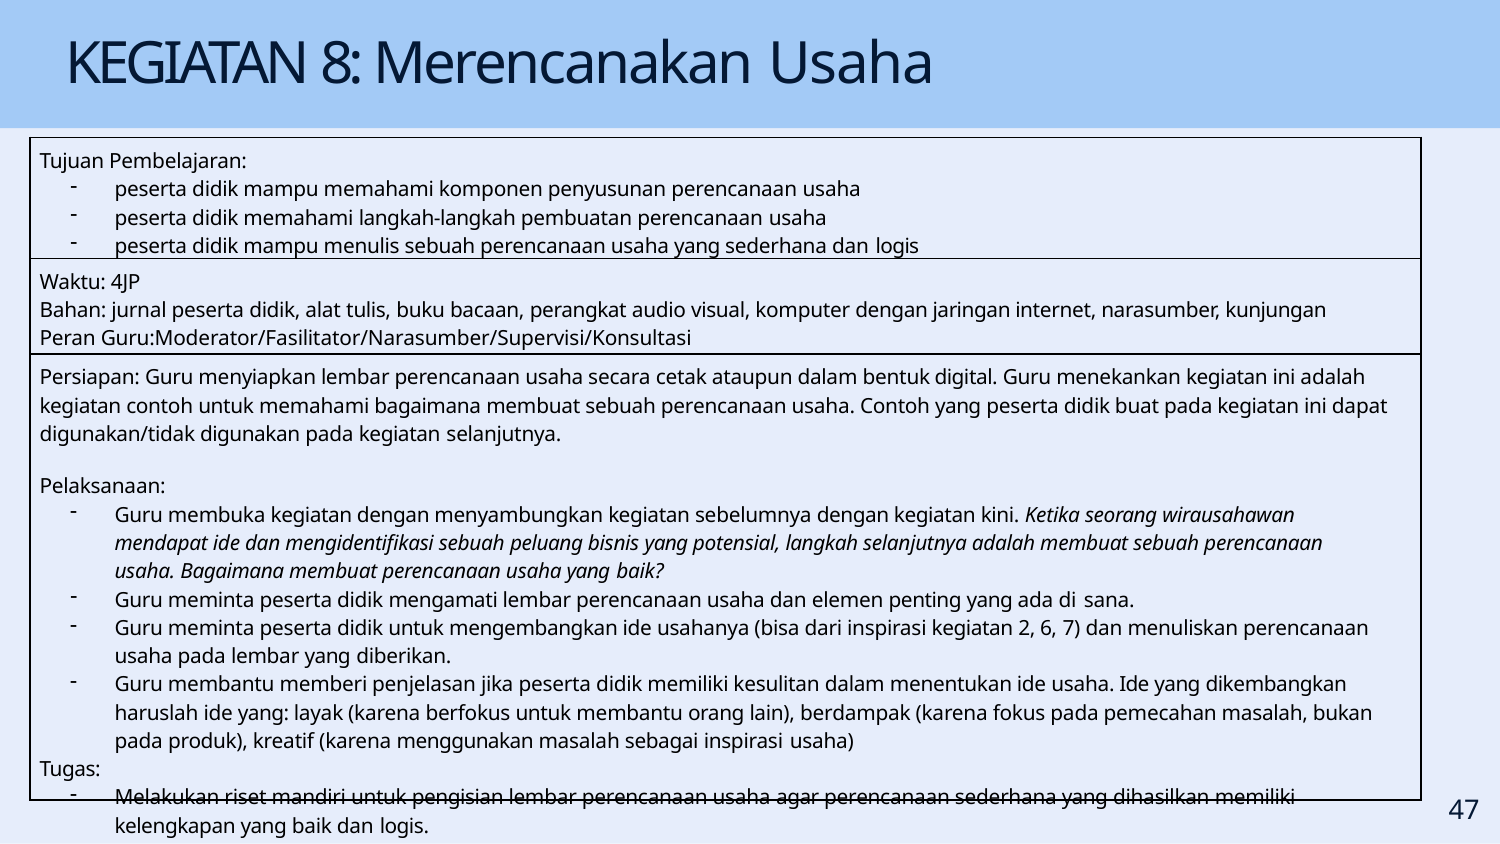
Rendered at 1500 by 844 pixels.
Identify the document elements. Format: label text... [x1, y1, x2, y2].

table_cell Waktu: 4JP Bahan: jurnal peserta didik, alat tulis, buku bacaan, perangkat audio visual, komputer dengan jaringan internet, narasumber, kunjungan Peran Guru:Moderator/Fasilitator/Narasumber/Supervisi/Konsultasi [31, 259, 1420, 353]
text_box [0, 0, 1500, 129]
table_header Tujuan Pembelajaran: peserta didik mampu memahami komponen penyusunan perencanaan usaha peserta didik memahami langkah-langkah pembuatan perencanaan usaha peserta didik mampu menulis sebuah perencanaan usaha yang sederhana dan logis [31, 138, 1420, 258]
table_cell Persiapan: Guru menyiapkan lembar perencanaan usaha secara cetak ataupun dalam bentuk digital. Guru menekankan kegiatan ini adalah kegiatan contoh untuk memahami bagaimana membuat sebuah perencanaan usaha. Contoh yang peserta didik buat pada kegiatan ini dapat digunakan/tidak digunakan pada kegiatan selanjutnya. Pelaksanaan: Guru membuka kegiatan dengan menyambungkan kegiatan sebelumnya dengan kegiatan kini. Ketika seorang wirausahawan mendapat ide dan mengidentiﬁkasi sebuah peluang bisnis yang potensial, langkah selanjutnya adalah membuat sebuah perencanaan usaha. Bagaimana membuat perencanaan usaha yang baik? Guru meminta peserta didik mengamati lembar perencanaan usaha dan elemen penting yang ada di sana. Guru meminta peserta didik untuk mengembangkan ide usahanya (bisa dari inspirasi kegiatan 2, 6, 7) dan menuliskan perencanaan usaha pada lembar yang diberikan. Guru membantu memberi penjelasan jika peserta didik memiliki kesulitan dalam menentukan ide usaha. Ide yang dikembangkan haruslah ide yang: layak (karena berfokus untuk membantu orang lain), berdampak (karena fokus pada pemecahan masalah, bukan pada produk), kreatif (karena menggunakan masalah sebagai inspirasi usaha) Tugas: Melakukan riset mandiri untuk pengisian lembar perencanaan usaha agar perencanaan sederhana yang dihasilkan memiliki kelengkapan yang baik dan logis. [31, 355, 1420, 799]
text_box [0, 129, 1500, 844]
slide_number 50 [1442, 788, 1486, 844]
title KEGIATAN 8: Merencanakan Usaha [63, 23, 1013, 137]
